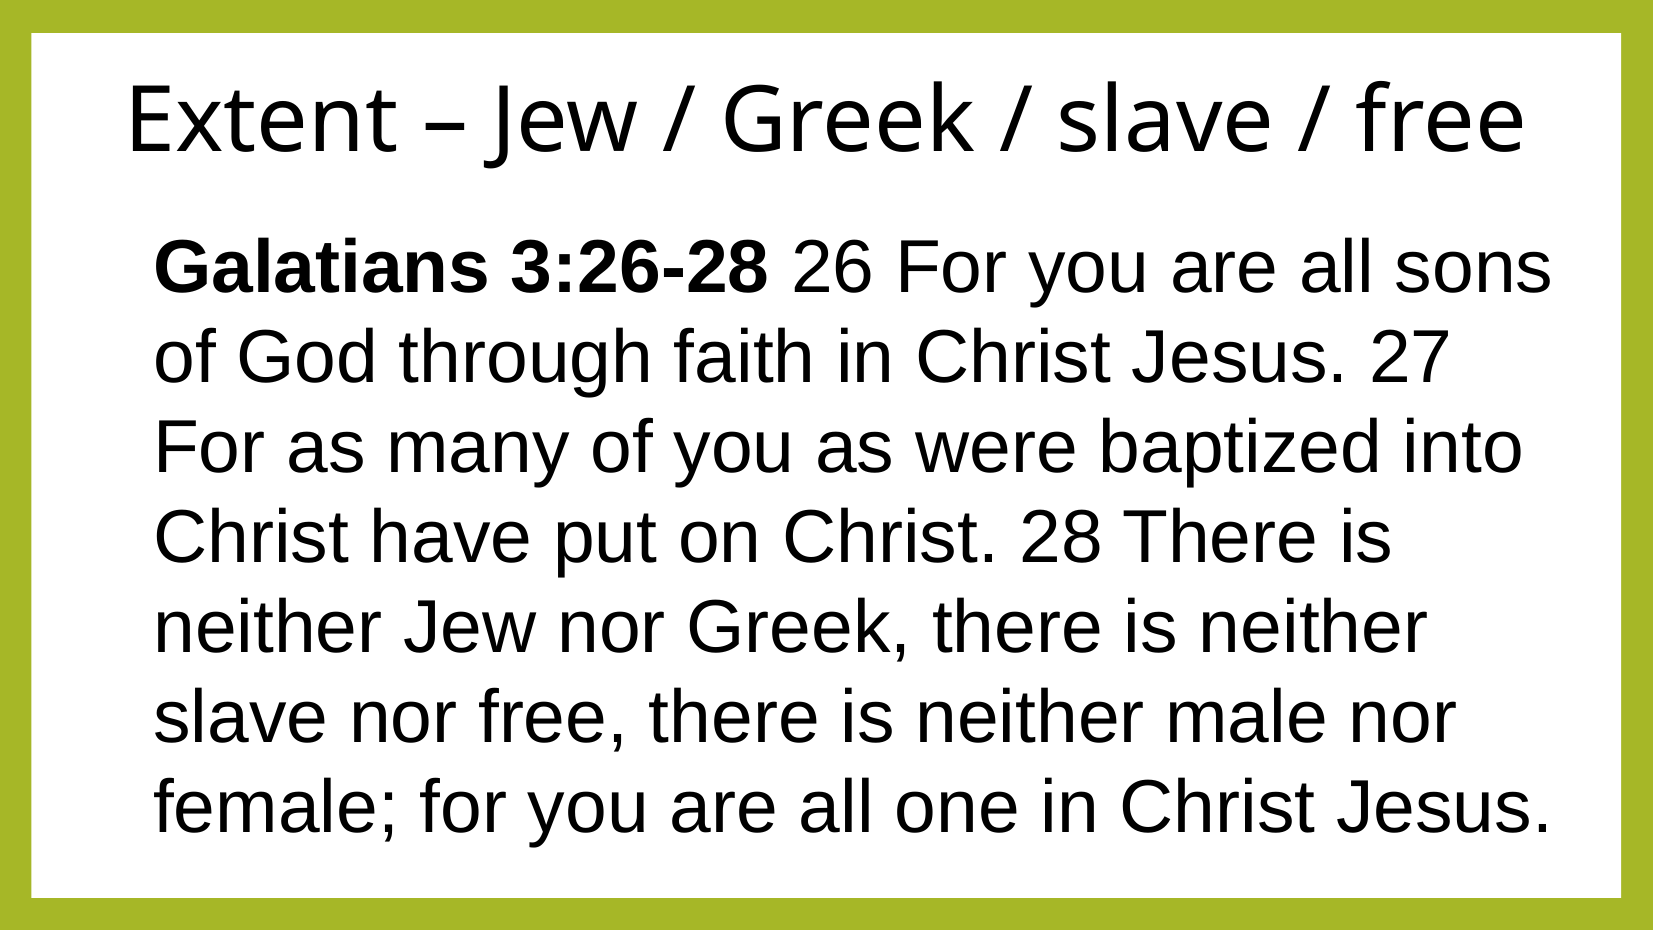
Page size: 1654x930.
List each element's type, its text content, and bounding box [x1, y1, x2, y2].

text_box Galatians 3:26-28 26 For you are all sons of God through faith in Christ Jesus. 27 For as many of you as were baptized into Christ have put on Christ. 28 There is neither Jew nor Greek, there is neither slave nor free, there is neither male nor female; for you are all one in Christ Jesus. [82, 217, 1570, 885]
text_box Extent – Jew / Greek / slave / free [82, 36, 1570, 192]
